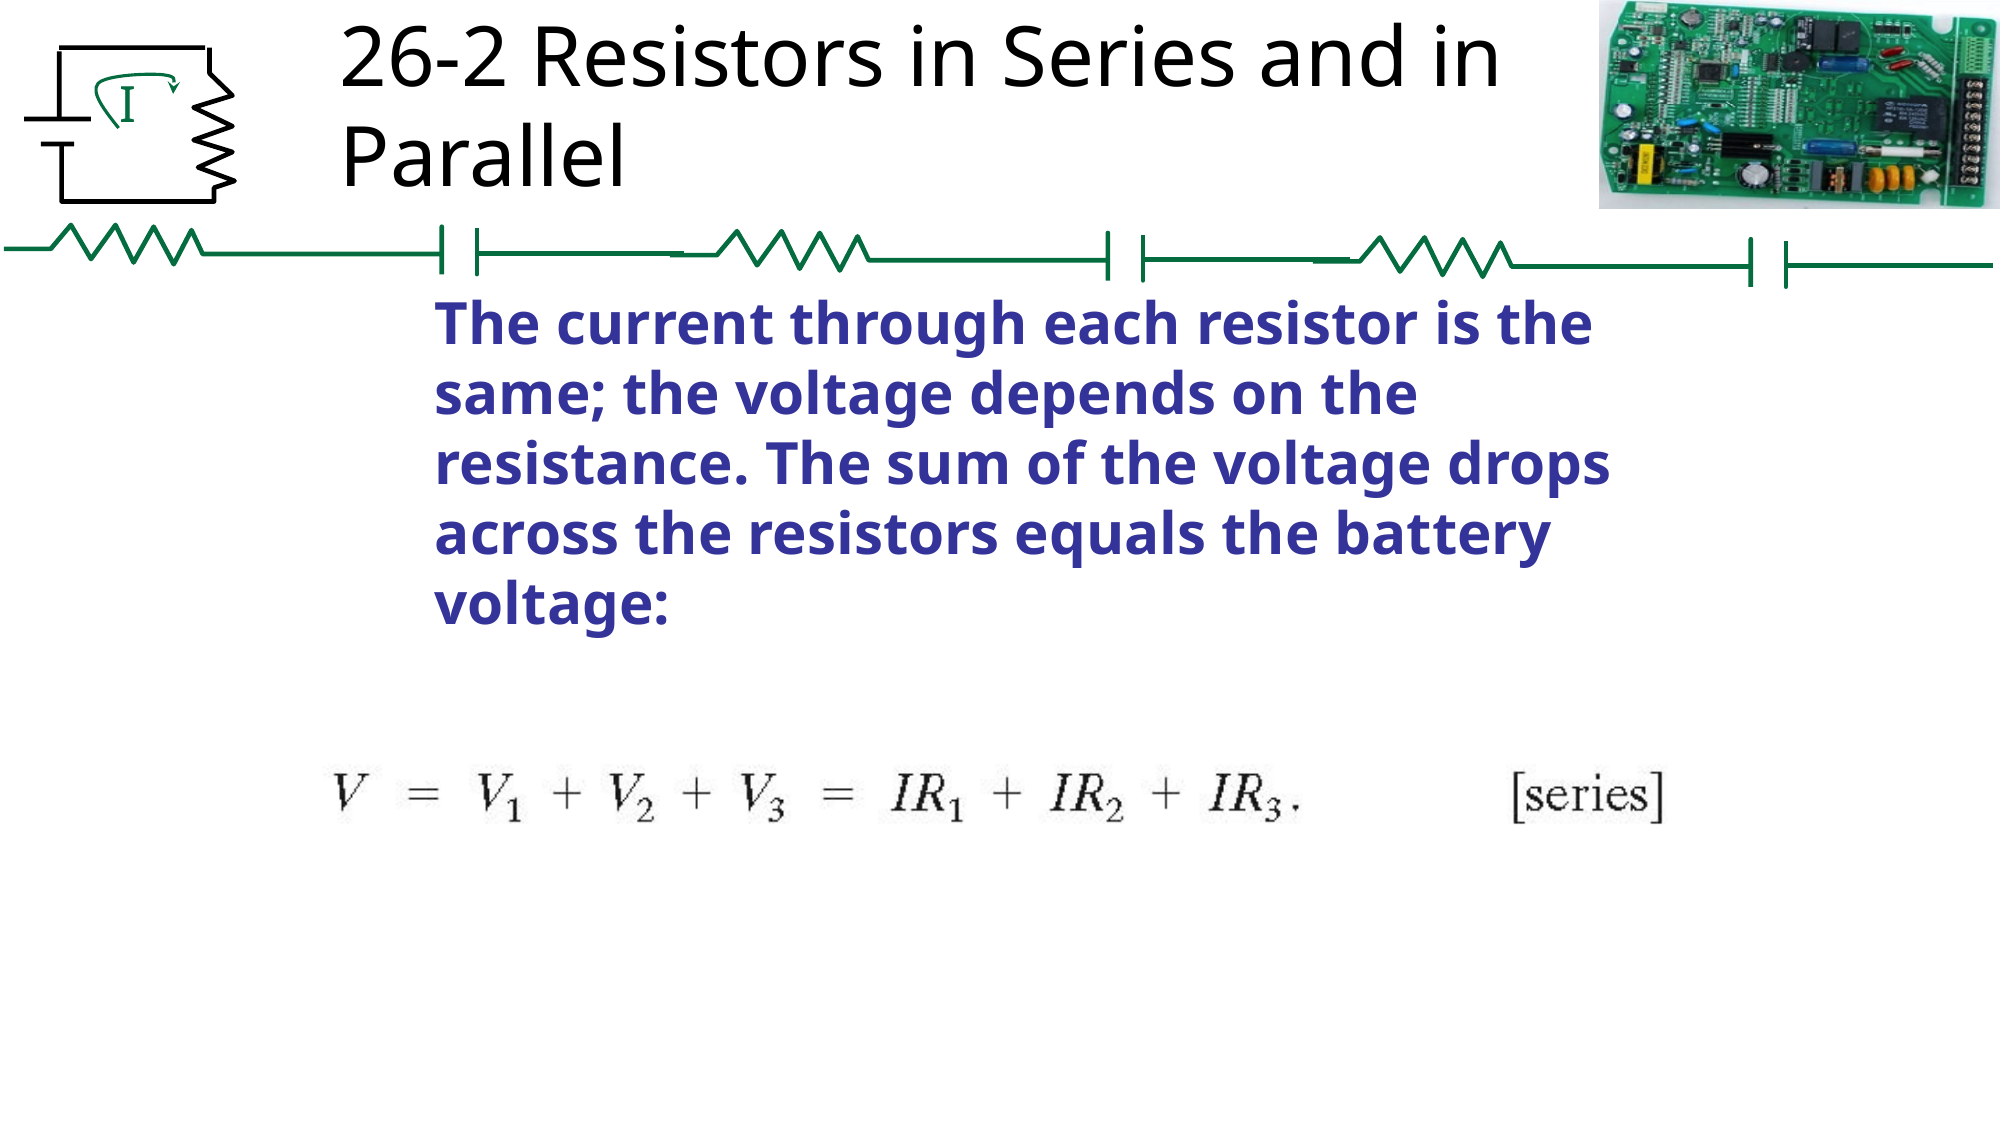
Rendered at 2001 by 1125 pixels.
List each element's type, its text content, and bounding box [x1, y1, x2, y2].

text_box The current through each resistor is the same; the voltage depends on the resistance. The sum of the voltage drops across the resistors equals the battery voltage: [420, 278, 1713, 644]
title 26-2 Resistors in Series and in Parallel [324, 0, 1675, 206]
picture [309, 750, 1690, 850]
picture [1599, 0, 2000, 209]
